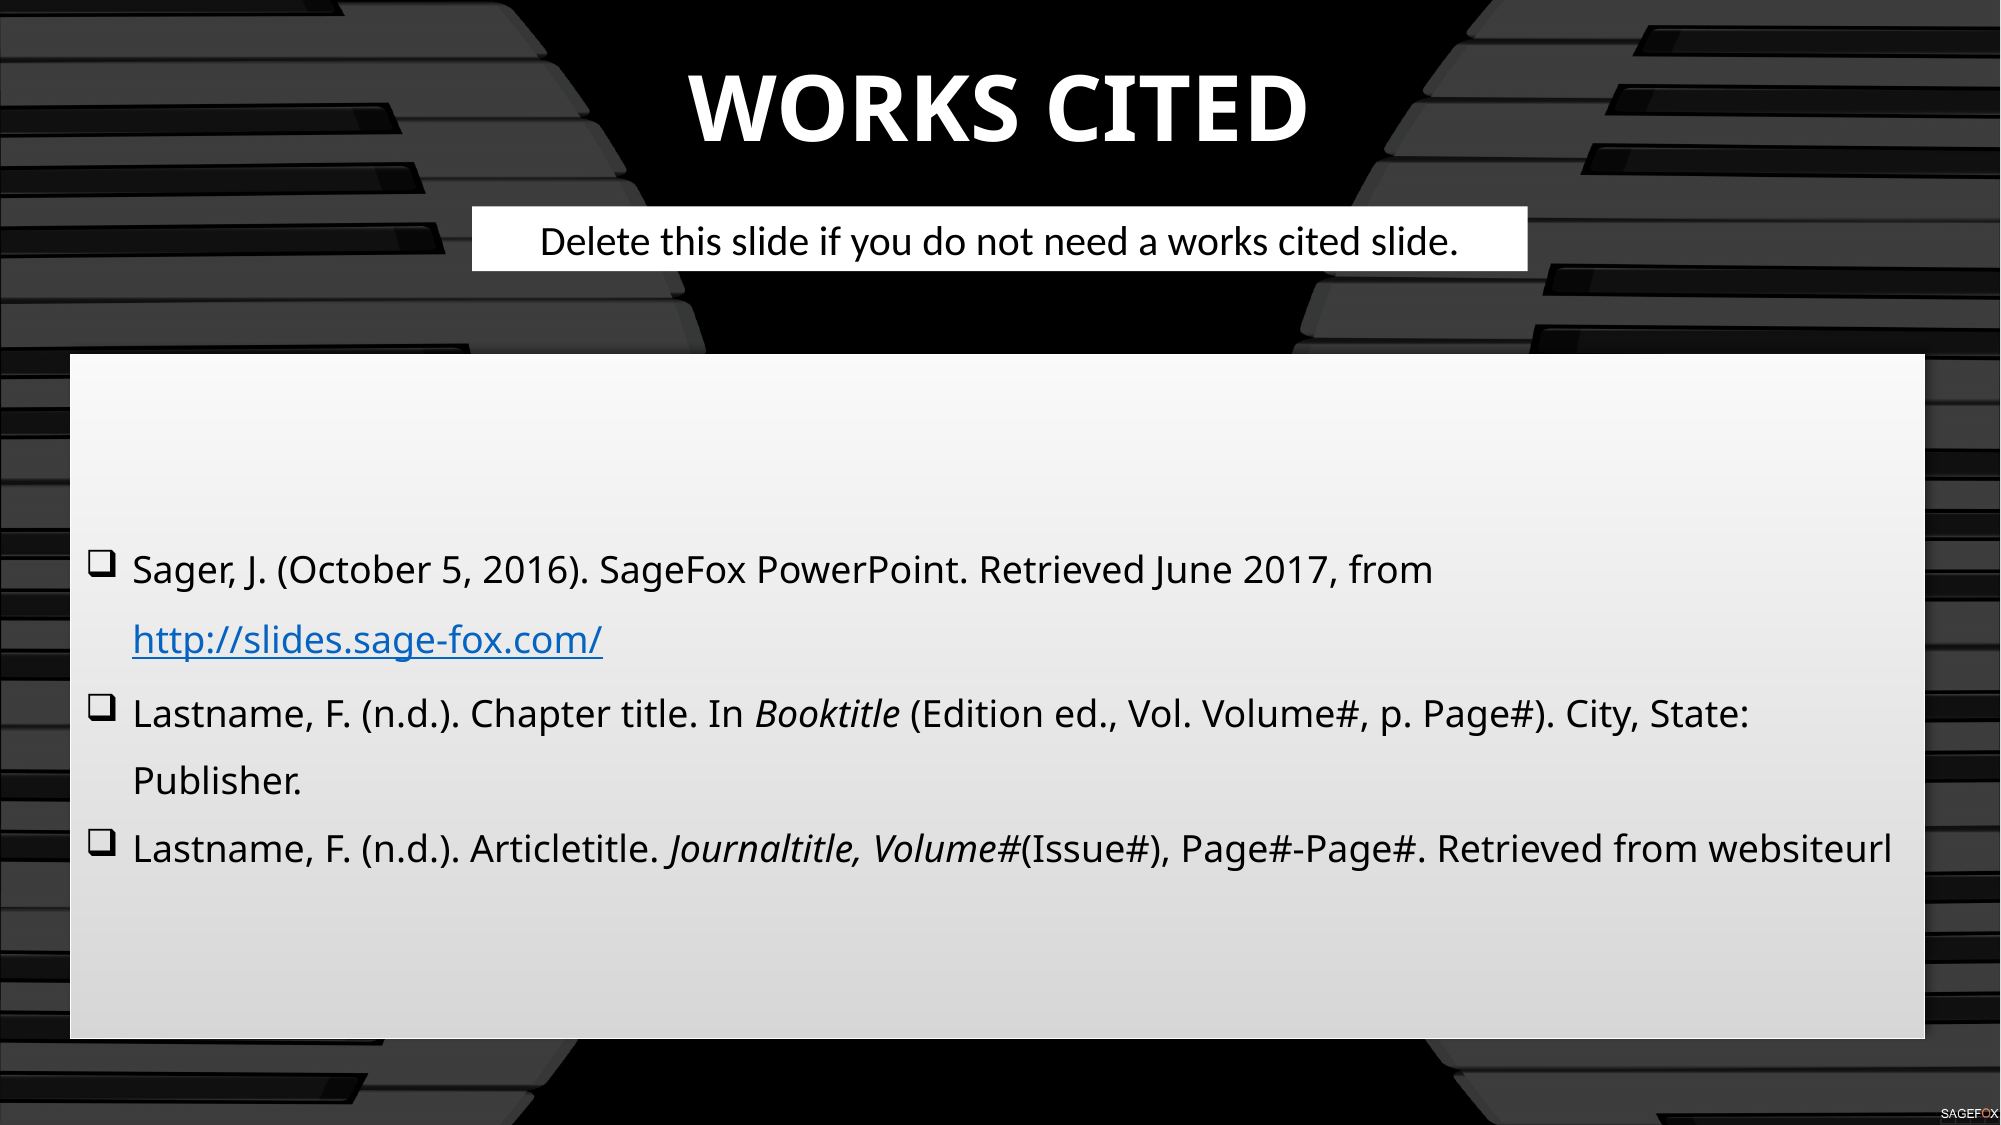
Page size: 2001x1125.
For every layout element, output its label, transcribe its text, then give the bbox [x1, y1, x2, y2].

text_box Delete this slide if you do not need a works cited slide. [472, 206, 1528, 272]
text_box WORKS CITED [548, 42, 1452, 167]
text_box Sager, J. (October 5, 2016). SageFox PowerPoint. Retrieved June 2017, from http://slides.sage-fox.com/ Lastname, F. (n.d.). Chapter title. In Booktitle (Edition ed., Vol. Volume#, p. Page#). City, State: Publisher. Lastname, F. (n.d.). Articletitle. Journaltitle, Volume#(Issue#), Page#-Page#. Retrieved from websiteurl [70, 354, 1925, 1039]
picture [0, 0, 2001, 1125]
